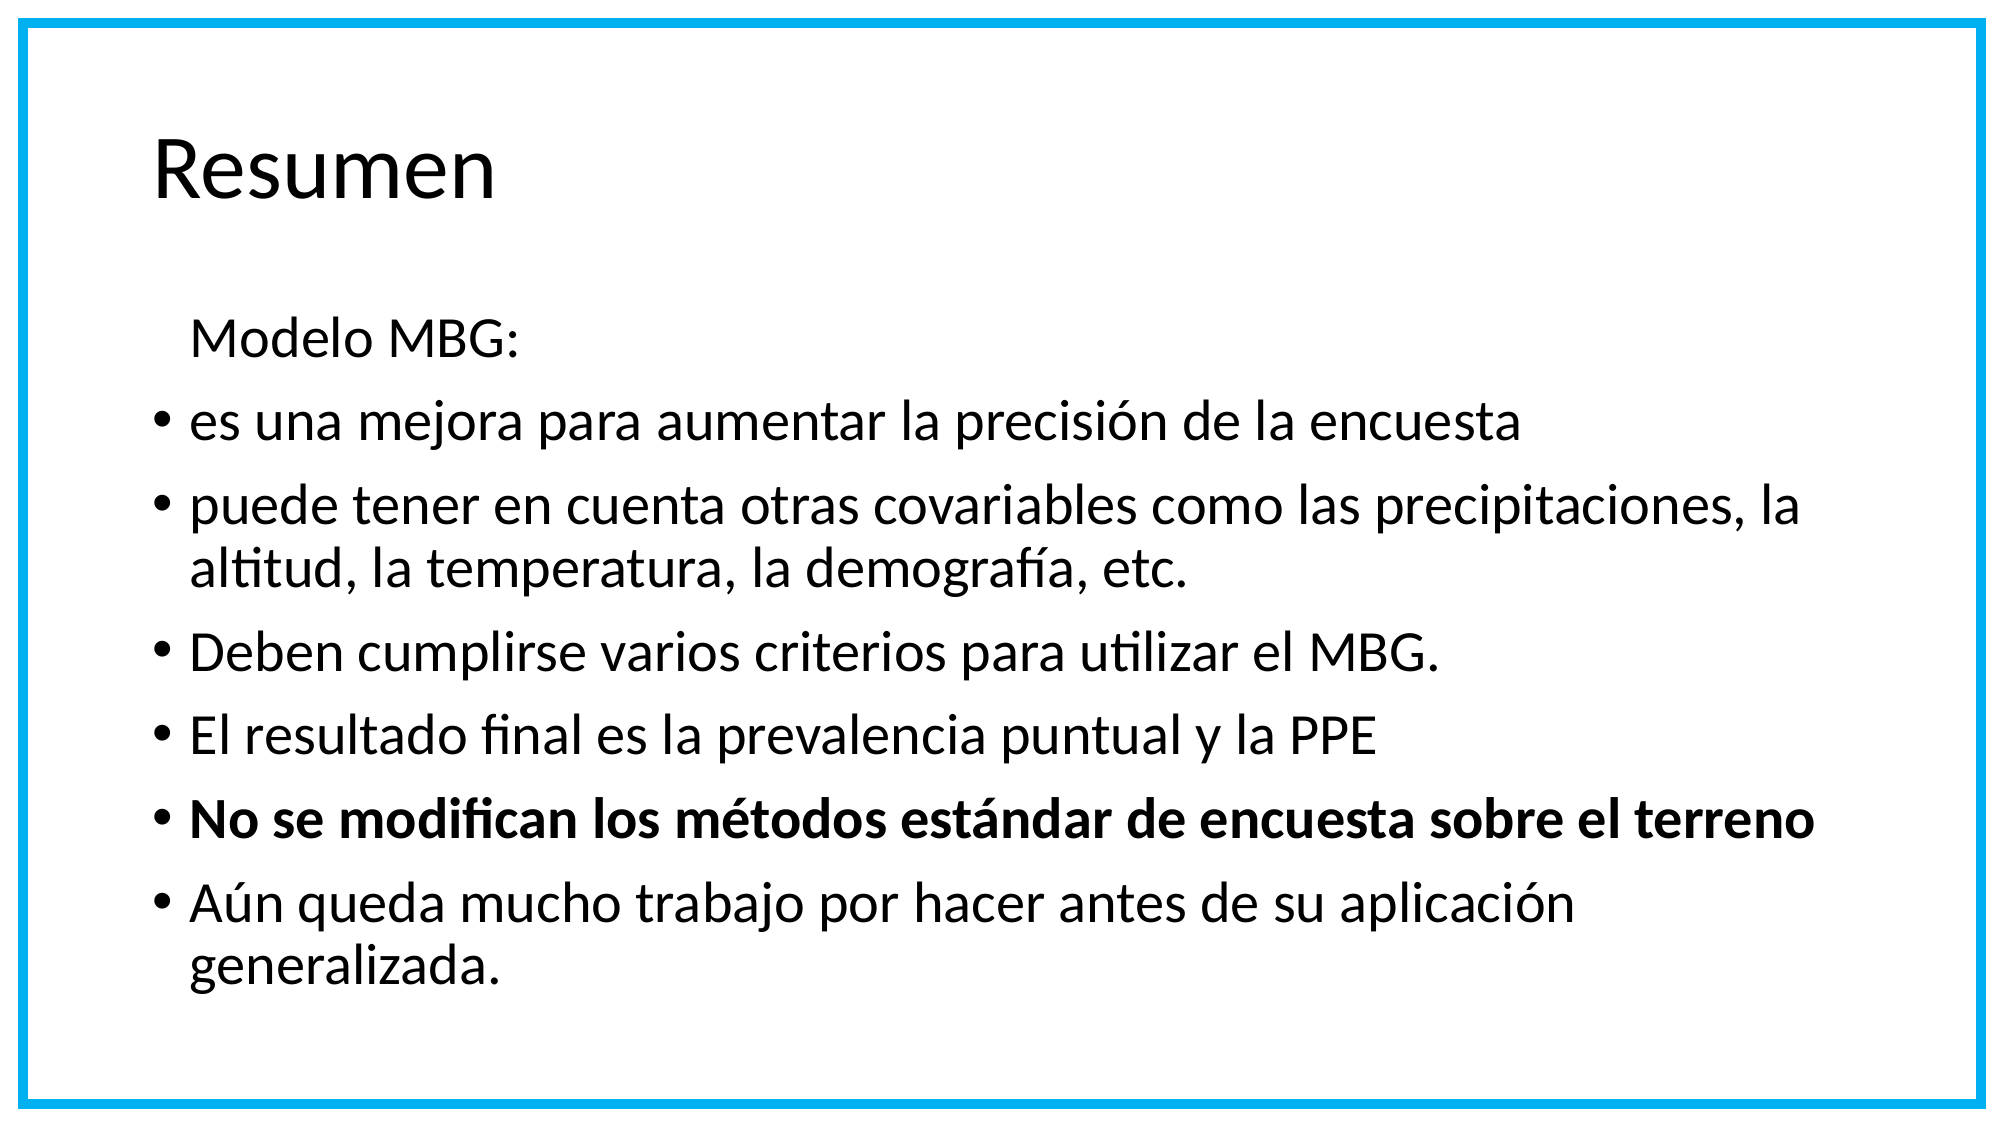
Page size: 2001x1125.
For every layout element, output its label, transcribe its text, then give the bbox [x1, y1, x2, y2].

title Resumen [137, 59, 1863, 278]
list Modelo MBG: es una mejora para aumentar la precisión de la encuesta puede tener en cuenta otras covariables como las precipitaciones, la altitud, la temperatura, la demografía, etc. Deben cumplirse varios criterios para utilizar el MBG. El resultado final es la prevalencia puntual y la PPE No se modifican los métodos estándar de encuesta sobre el terreno Aún queda mucho trabajo por hacer antes de su aplicación generalizada. [137, 299, 1863, 1014]
text_box [19, 19, 1986, 1109]
